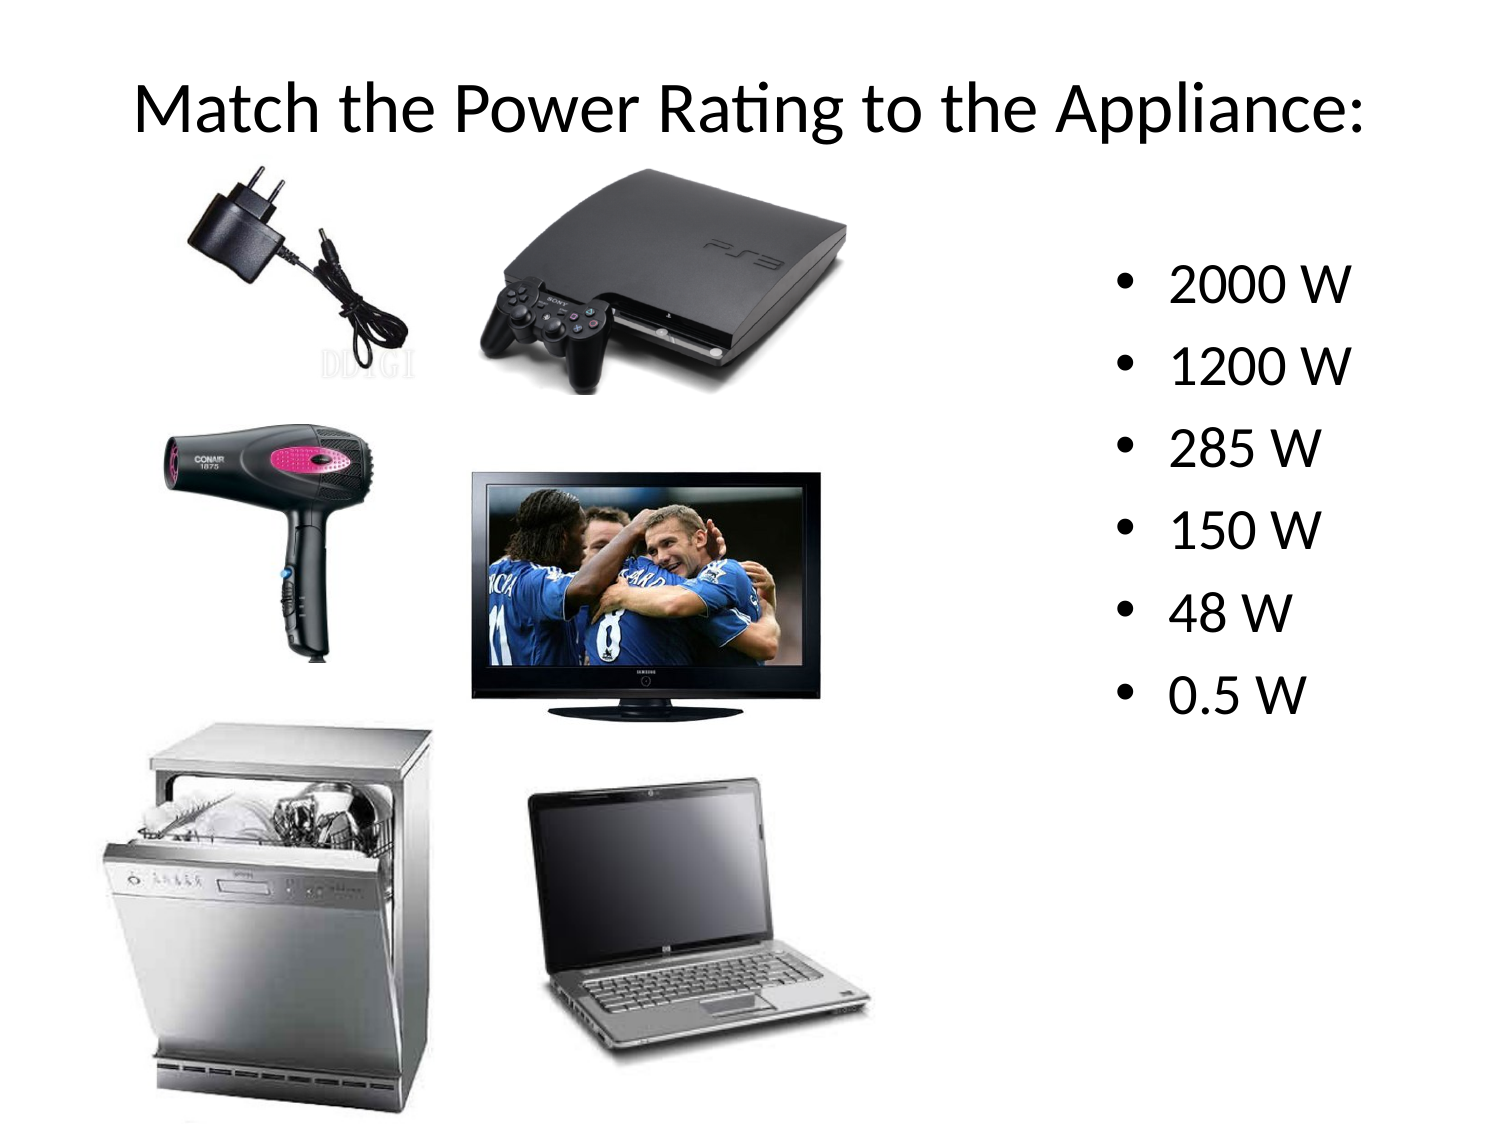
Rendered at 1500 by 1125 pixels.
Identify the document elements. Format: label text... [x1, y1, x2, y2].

list 2000 W 1200 W 285 W 150 W 48 W 0.5 W [1100, 237, 1438, 738]
title Match the Power Rating to the Appliance: [75, 45, 1425, 163]
picture [474, 162, 851, 396]
picture [499, 762, 891, 1077]
picture [174, 149, 419, 388]
picture [149, 424, 388, 663]
picture [74, 462, 826, 1125]
